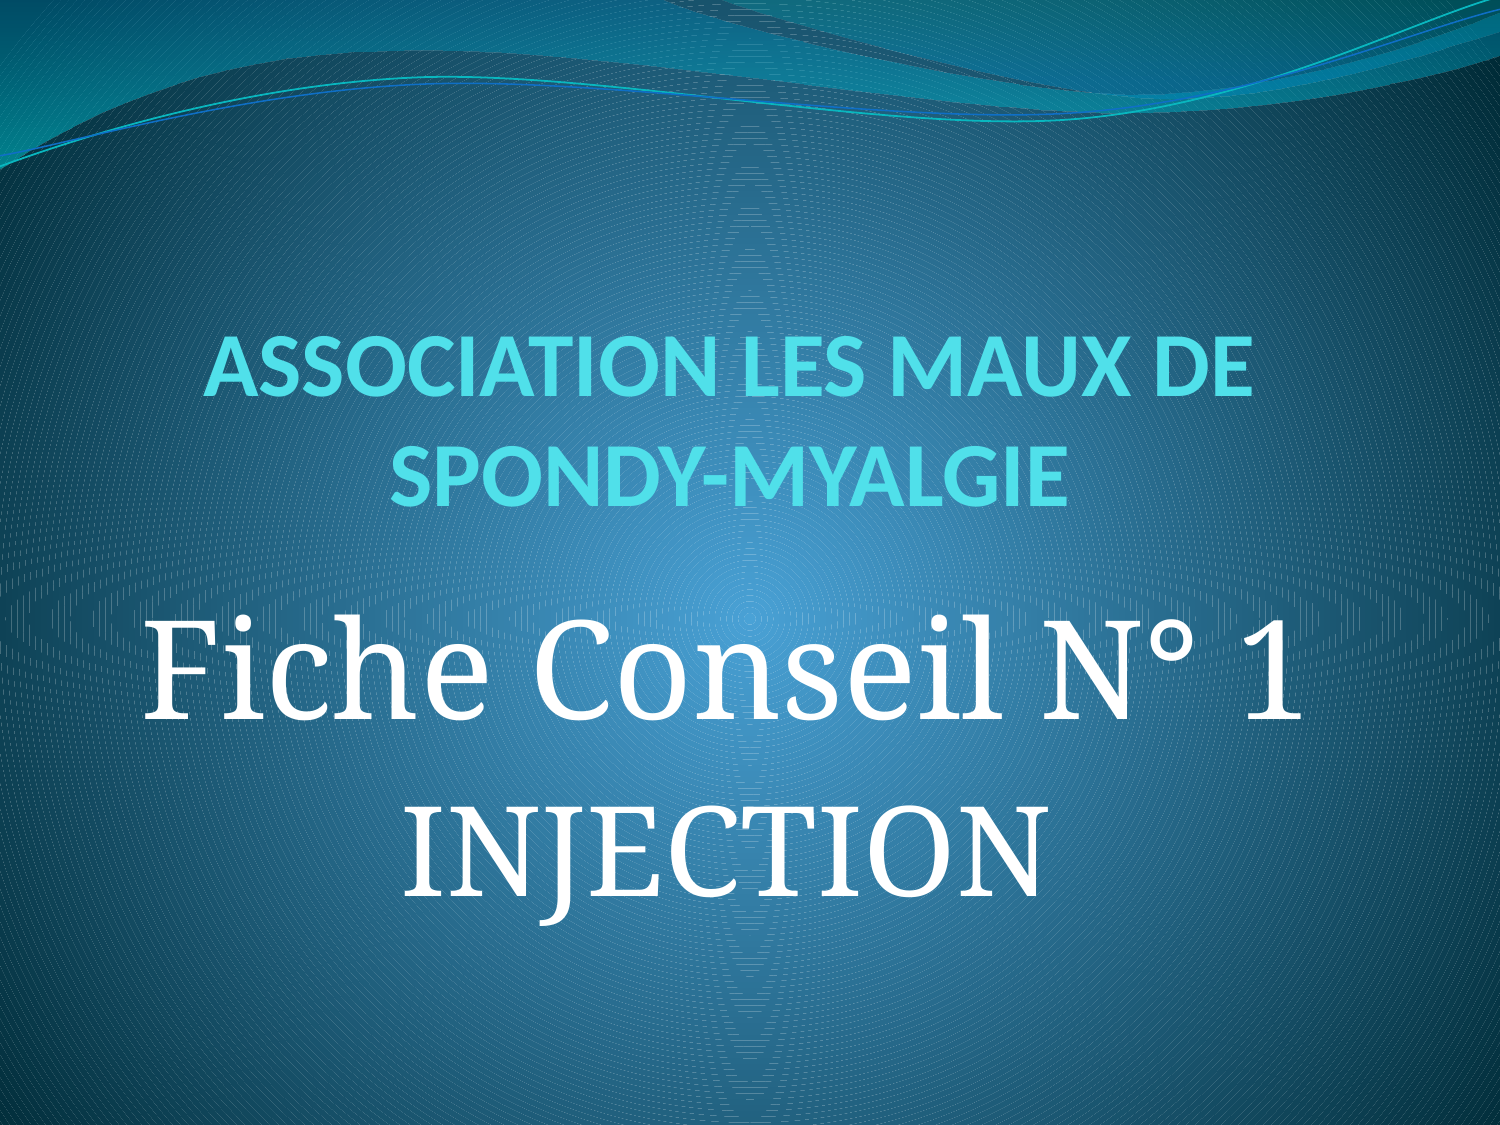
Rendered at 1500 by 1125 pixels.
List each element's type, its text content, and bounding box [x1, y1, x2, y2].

title ASSOCIATION LES MAUX DE SPONDY-MYALGIE [87, 137, 1376, 525]
subtitle Fiche Conseil N° 1 INJECTION [87, 574, 1376, 941]
